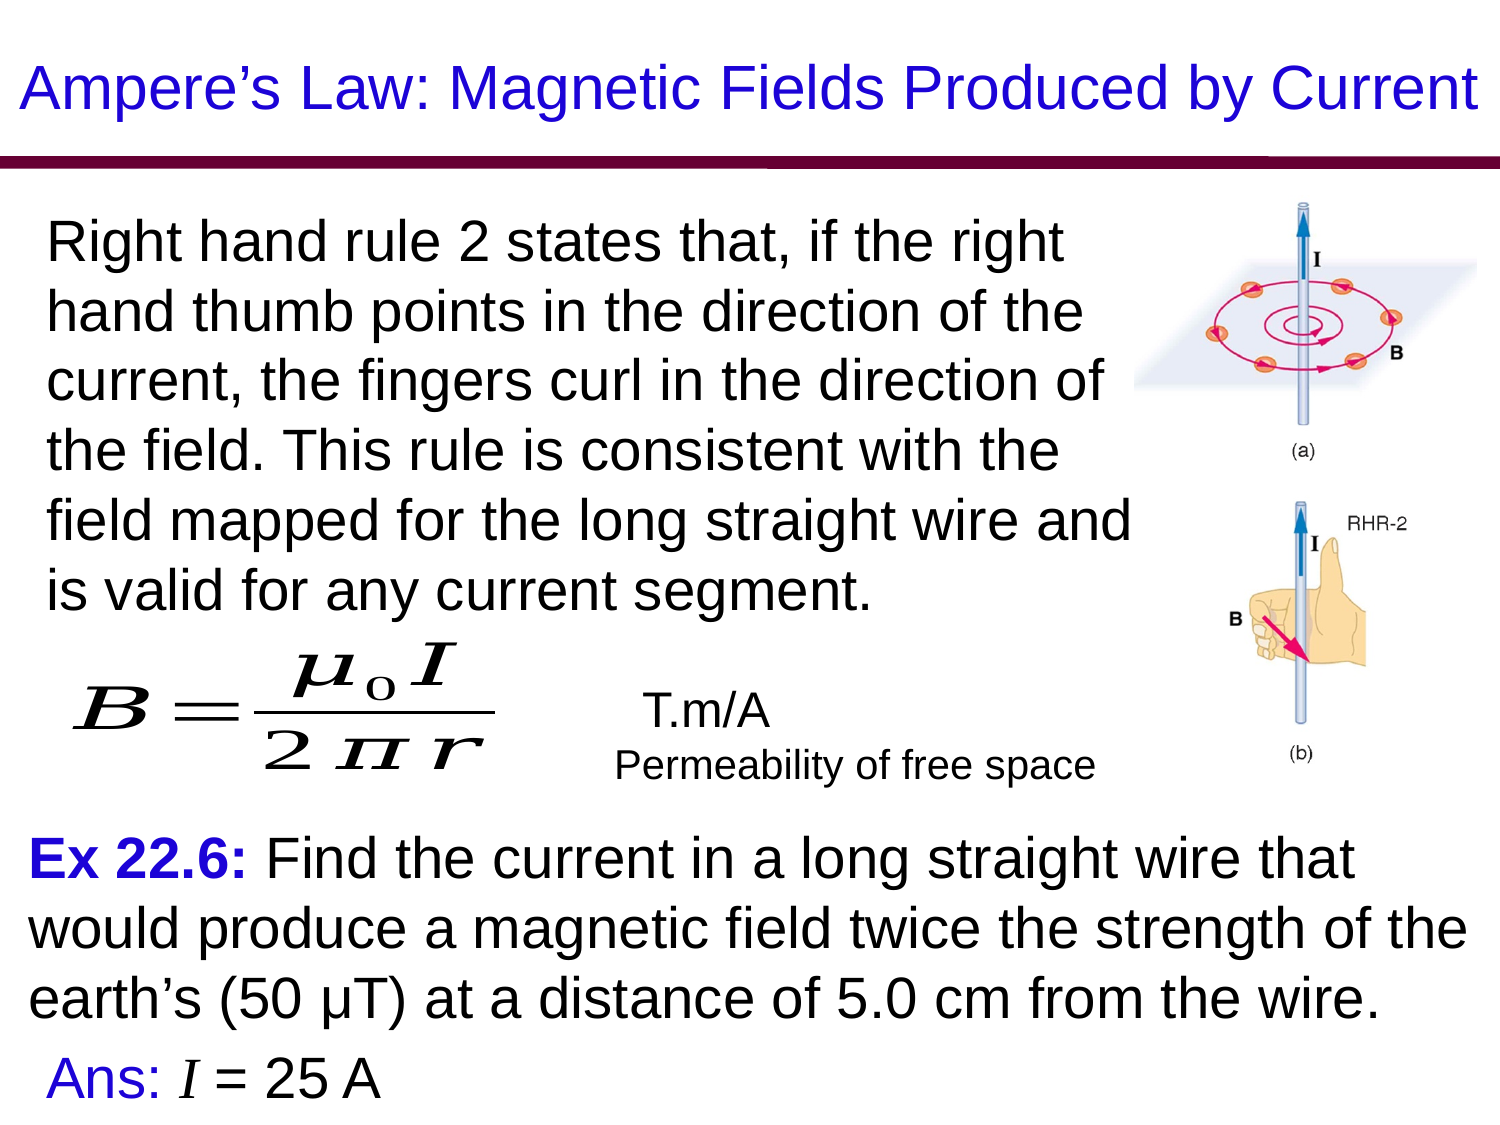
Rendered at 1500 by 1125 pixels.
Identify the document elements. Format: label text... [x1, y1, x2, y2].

text_box Right hand rule 2 states that, if the right hand thumb points in the direction of the current, the fingers curl in the direction of the field. This rule is consistent with the field mapped for the long straight wire and is valid for any current segment. [31, 195, 1131, 630]
title Ampere’s Law: Magnetic Fields Produced by Current [0, 18, 1500, 130]
text_box Ex 22.6: Find the current in a long straight wire that would produce a magnetic field twice the strength of the earth’s (50 μT) at a distance of 5.0 cm from the wire. [13, 812, 1492, 1038]
text_box Ans: I = 25 A [31, 1032, 397, 1118]
picture [1134, 195, 1477, 770]
